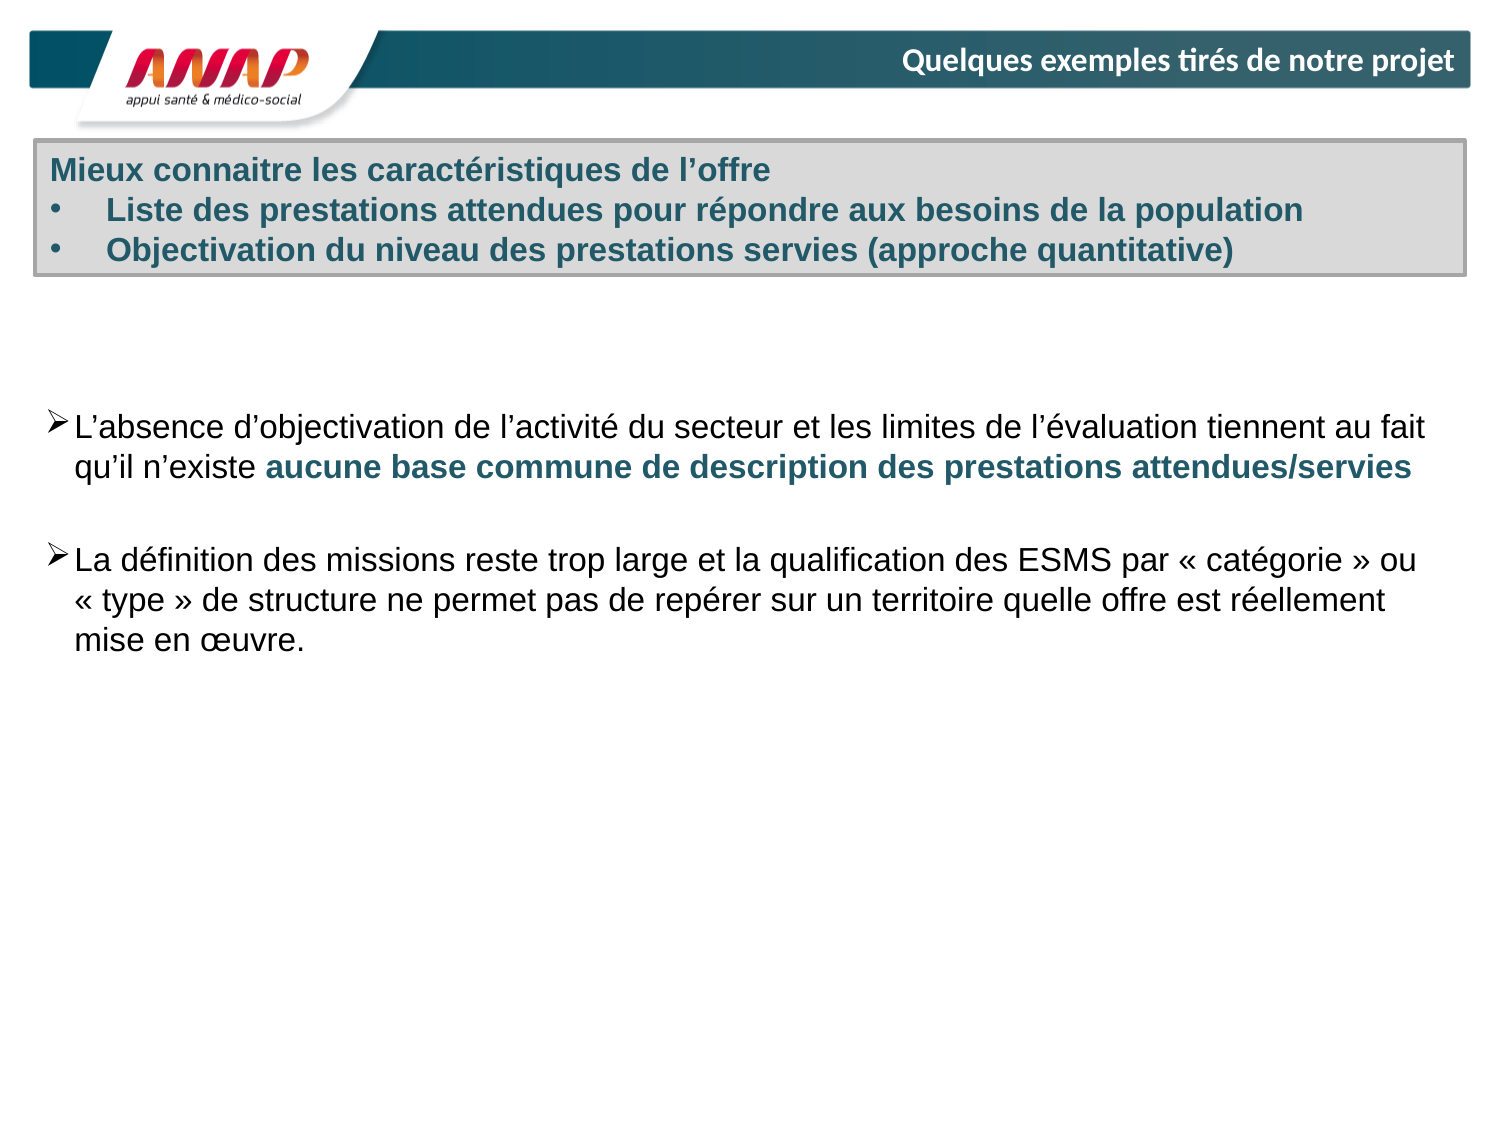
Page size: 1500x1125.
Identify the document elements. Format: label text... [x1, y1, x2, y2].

picture [0, 0, 1500, 158]
text_box Mieux connaitre les caractéristiques de l’offre Liste des prestations attendues pour répondre aux besoins de la population Objectivation du niveau des prestations servies (approche quantitative) [33, 138, 1467, 277]
list L’absence d’objectivation de l’activité du secteur et les limites de l’évaluation tiennent au fait qu’il n’existe aucune base commune de description des prestations attendues/servies La définition des missions reste trop large et la qualification des ESMS par « catégorie » ou « type » de structure ne permet pas de repérer sur un territoire quelle offre est réellement mise en œuvre. [29, 304, 1463, 1079]
text_box Quelques exemples tirés de notre projet [430, 7, 1471, 109]
